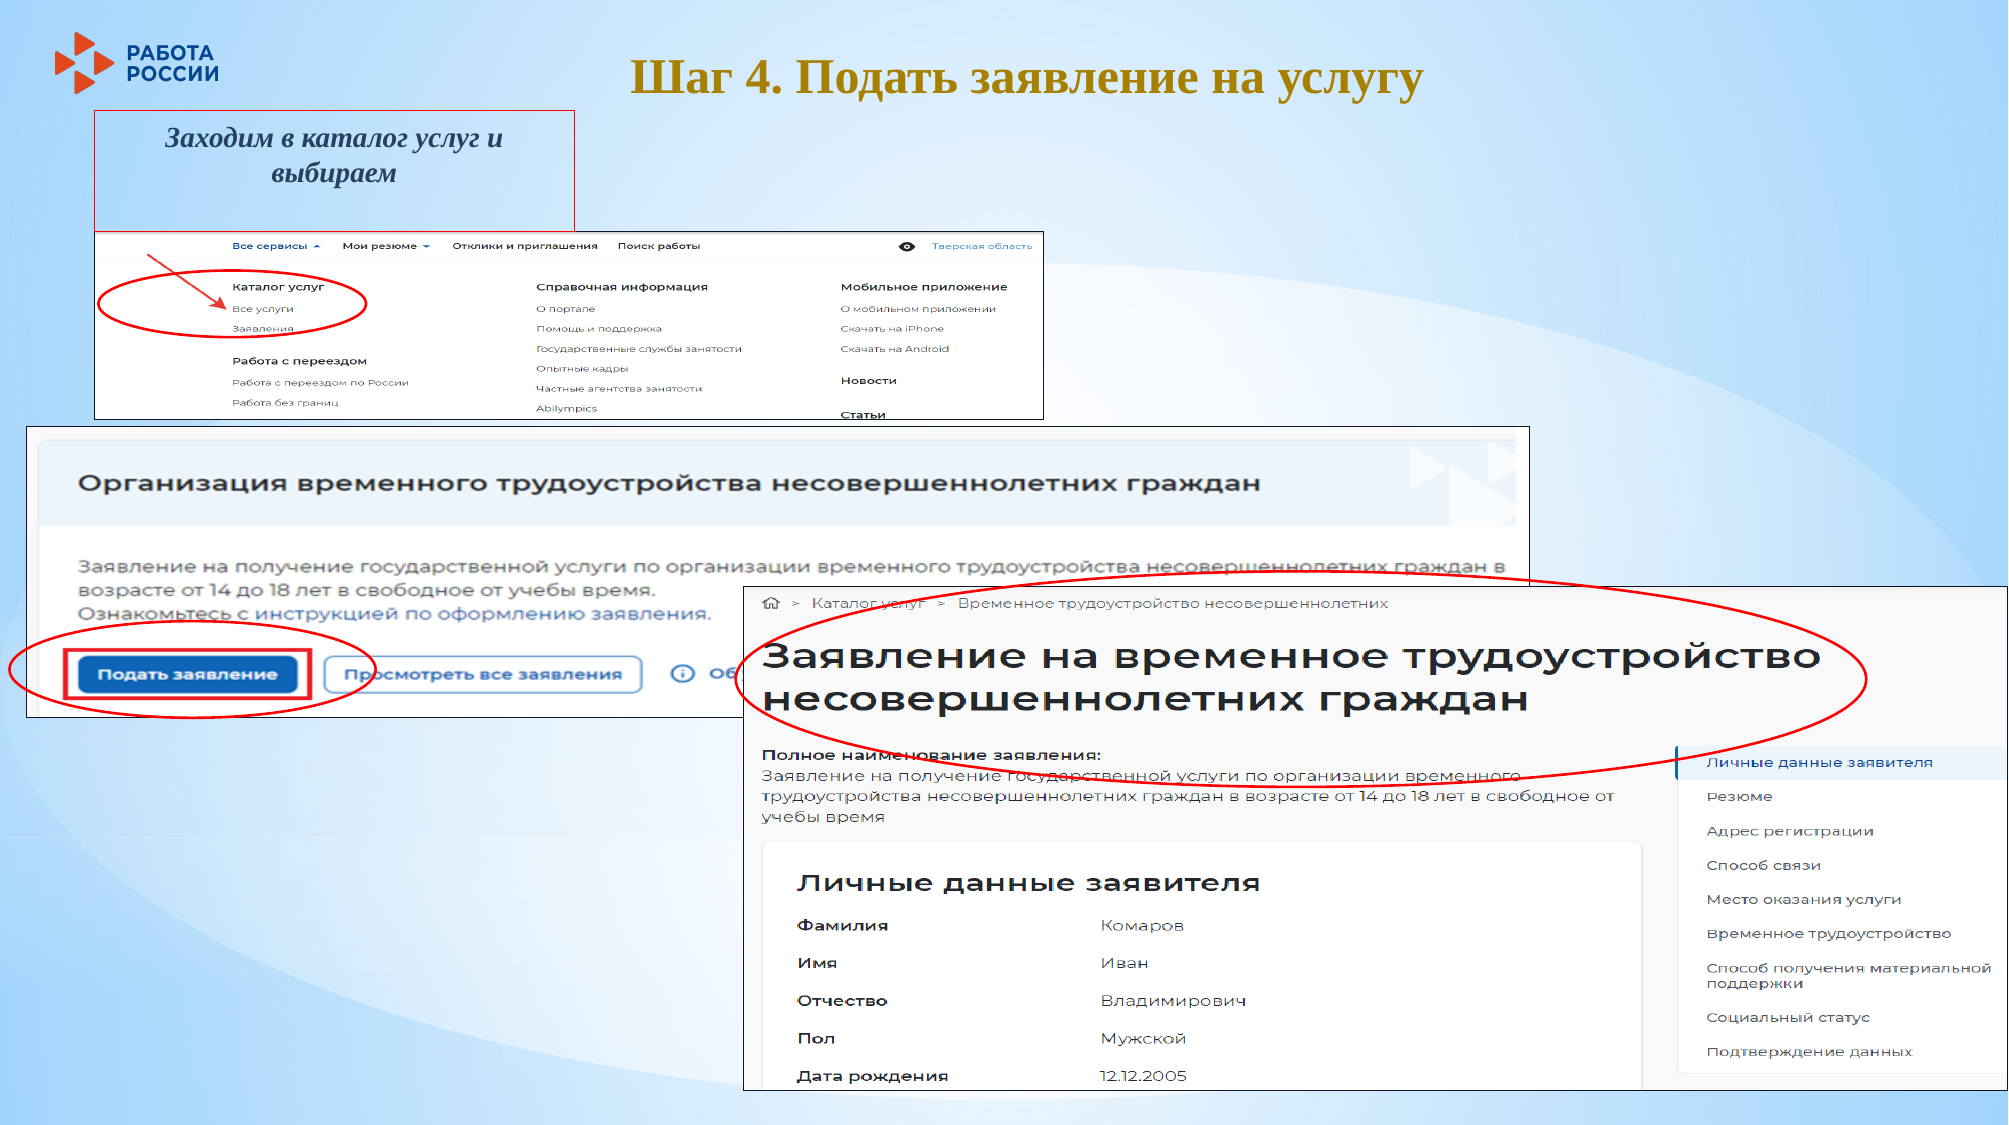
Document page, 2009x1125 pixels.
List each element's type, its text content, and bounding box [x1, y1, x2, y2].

picture [26, 426, 2008, 1091]
picture [54, 31, 218, 97]
text_box Заходим в каталог услуг и выбираем [94, 110, 575, 229]
picture [94, 231, 1044, 420]
text_box [8, 651, 20, 688]
text_box Шаг 4. Подать заявление на услугу [163, 36, 1904, 152]
text_box [1535, 579, 1571, 583]
